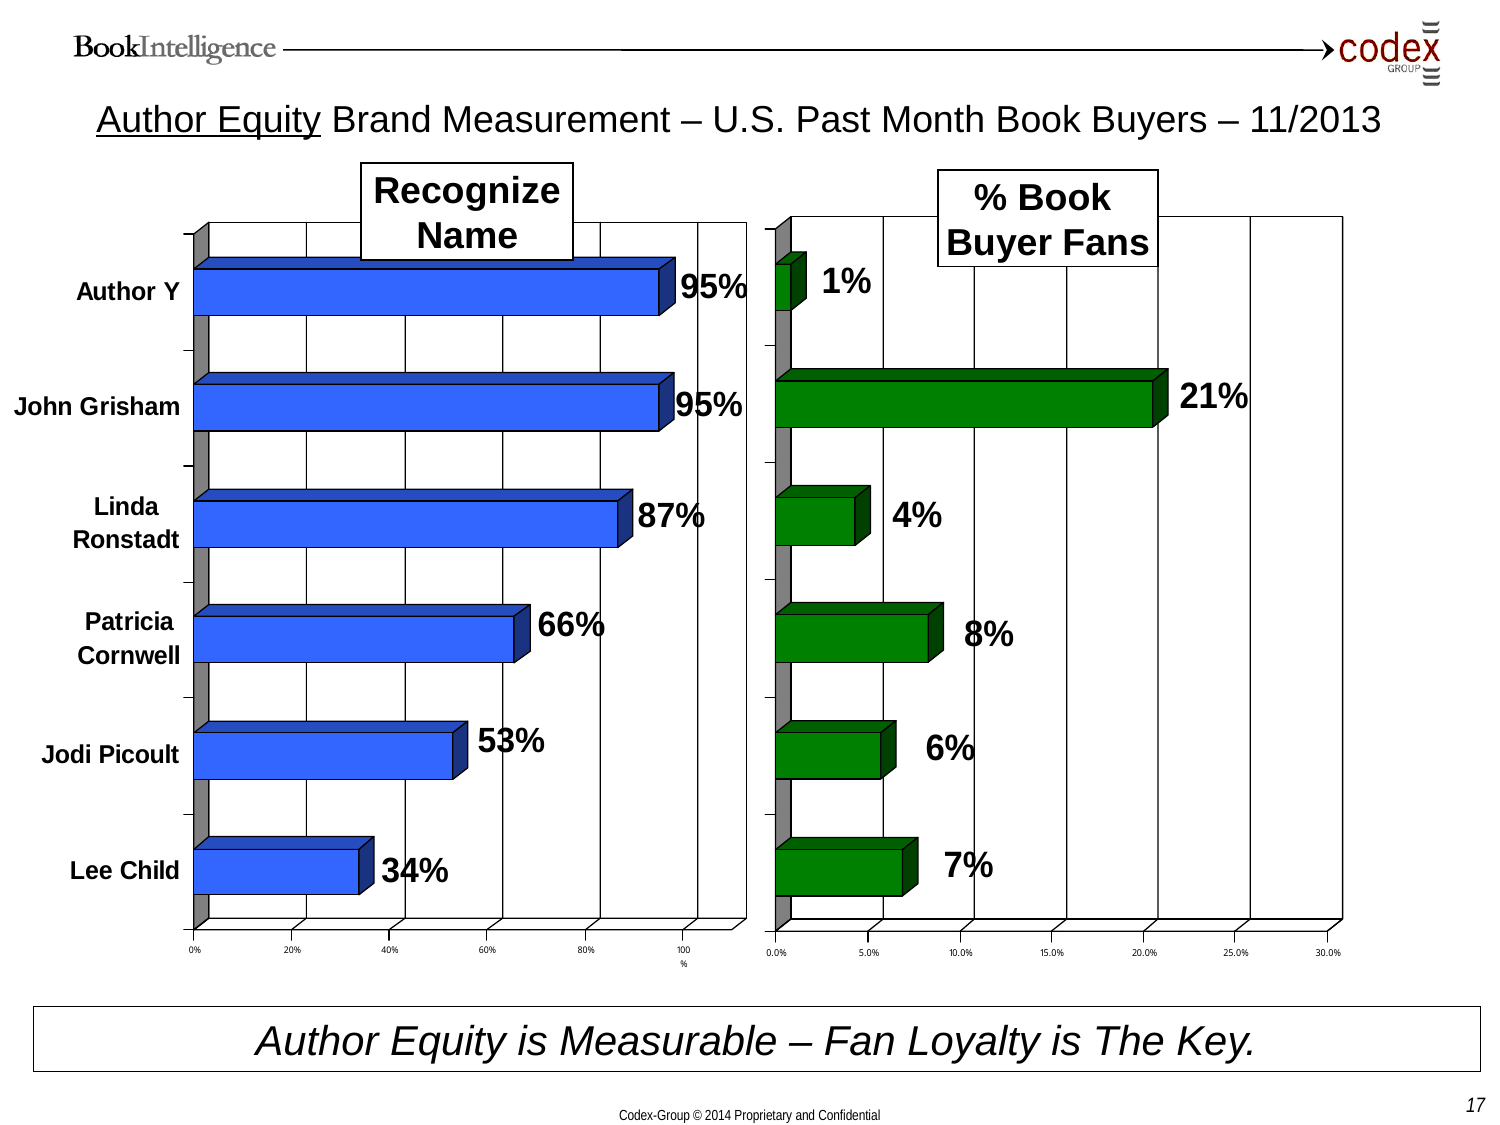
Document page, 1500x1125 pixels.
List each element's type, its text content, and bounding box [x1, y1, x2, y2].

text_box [577, 84, 1360, 1084]
picture [63, 28, 283, 68]
slide_number 17 [1437, 1084, 1500, 1125]
text_box Author Equity is Measurable – Fan Loyalty is The Key. [1363, 1006, 1480, 1072]
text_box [0, 96, 762, 1076]
title Author Equity Brand Measurement – U.S. Past Month Book Buyers – 11/2013 [1363, 92, 1432, 143]
